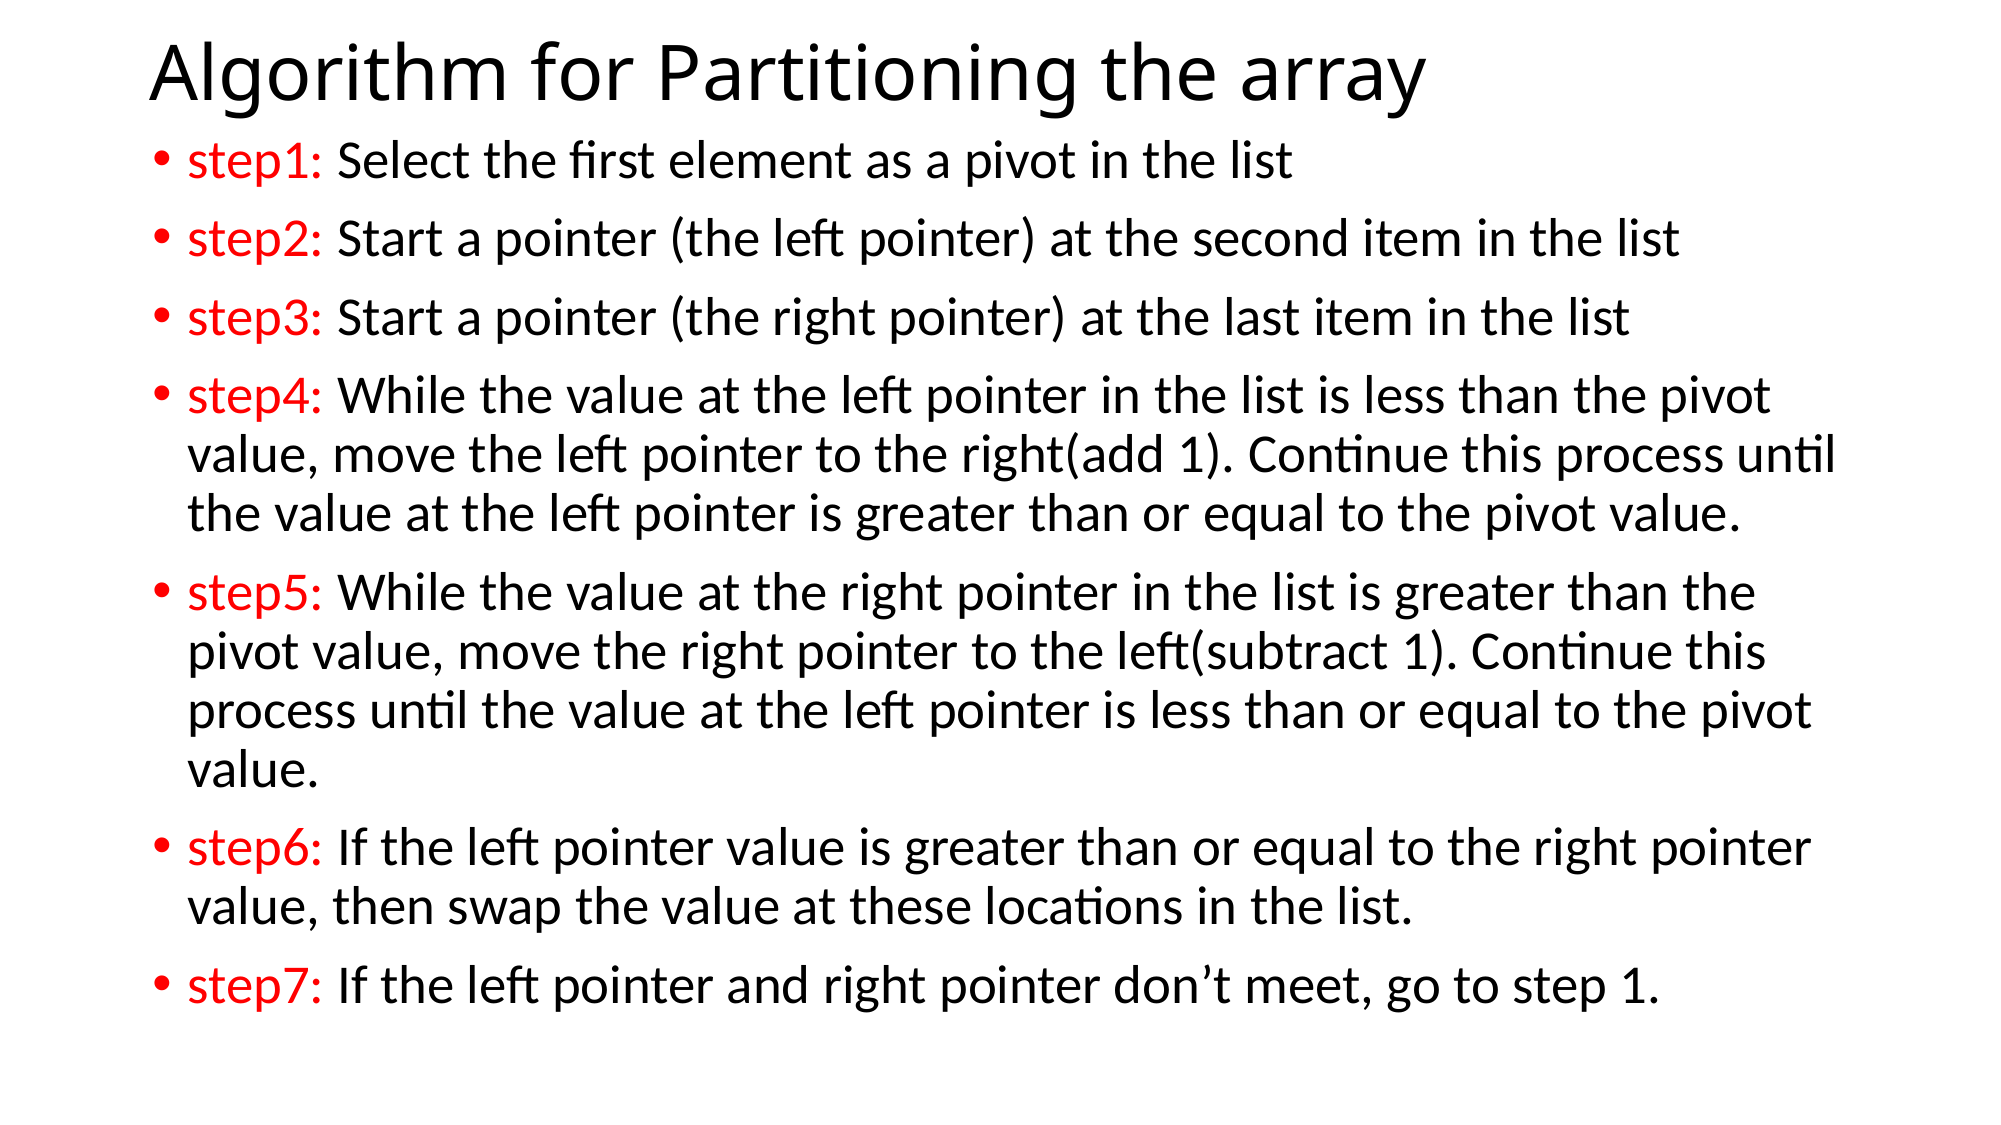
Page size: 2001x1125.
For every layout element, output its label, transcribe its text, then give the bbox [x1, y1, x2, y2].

list step1: Select the first element as a pivot in the list step2: Start a pointer (the left pointer) at the second item in the list step3: Start a pointer (the right pointer) at the last item in the list step4: While the value at the left pointer in the list is less than the pivot value, move the left pointer to the right(add 1). Continue this process until the value at the left pointer is greater than or equal to the pivot value. step5: While the value at the right pointer in the list is greater than the pivot value, move the right pointer to the left(subtract 1). Continue this process until the value at the left pointer is less than or equal to the pivot value. step6: If the left pointer value is greater than or equal to the right pointer value, then swap the value at these locations in the list. step7: If the left pointer and right pointer don’t meet, go to step 1. [137, 123, 1863, 1086]
title Algorithm for Partitioning the array [134, 26, 1860, 125]
